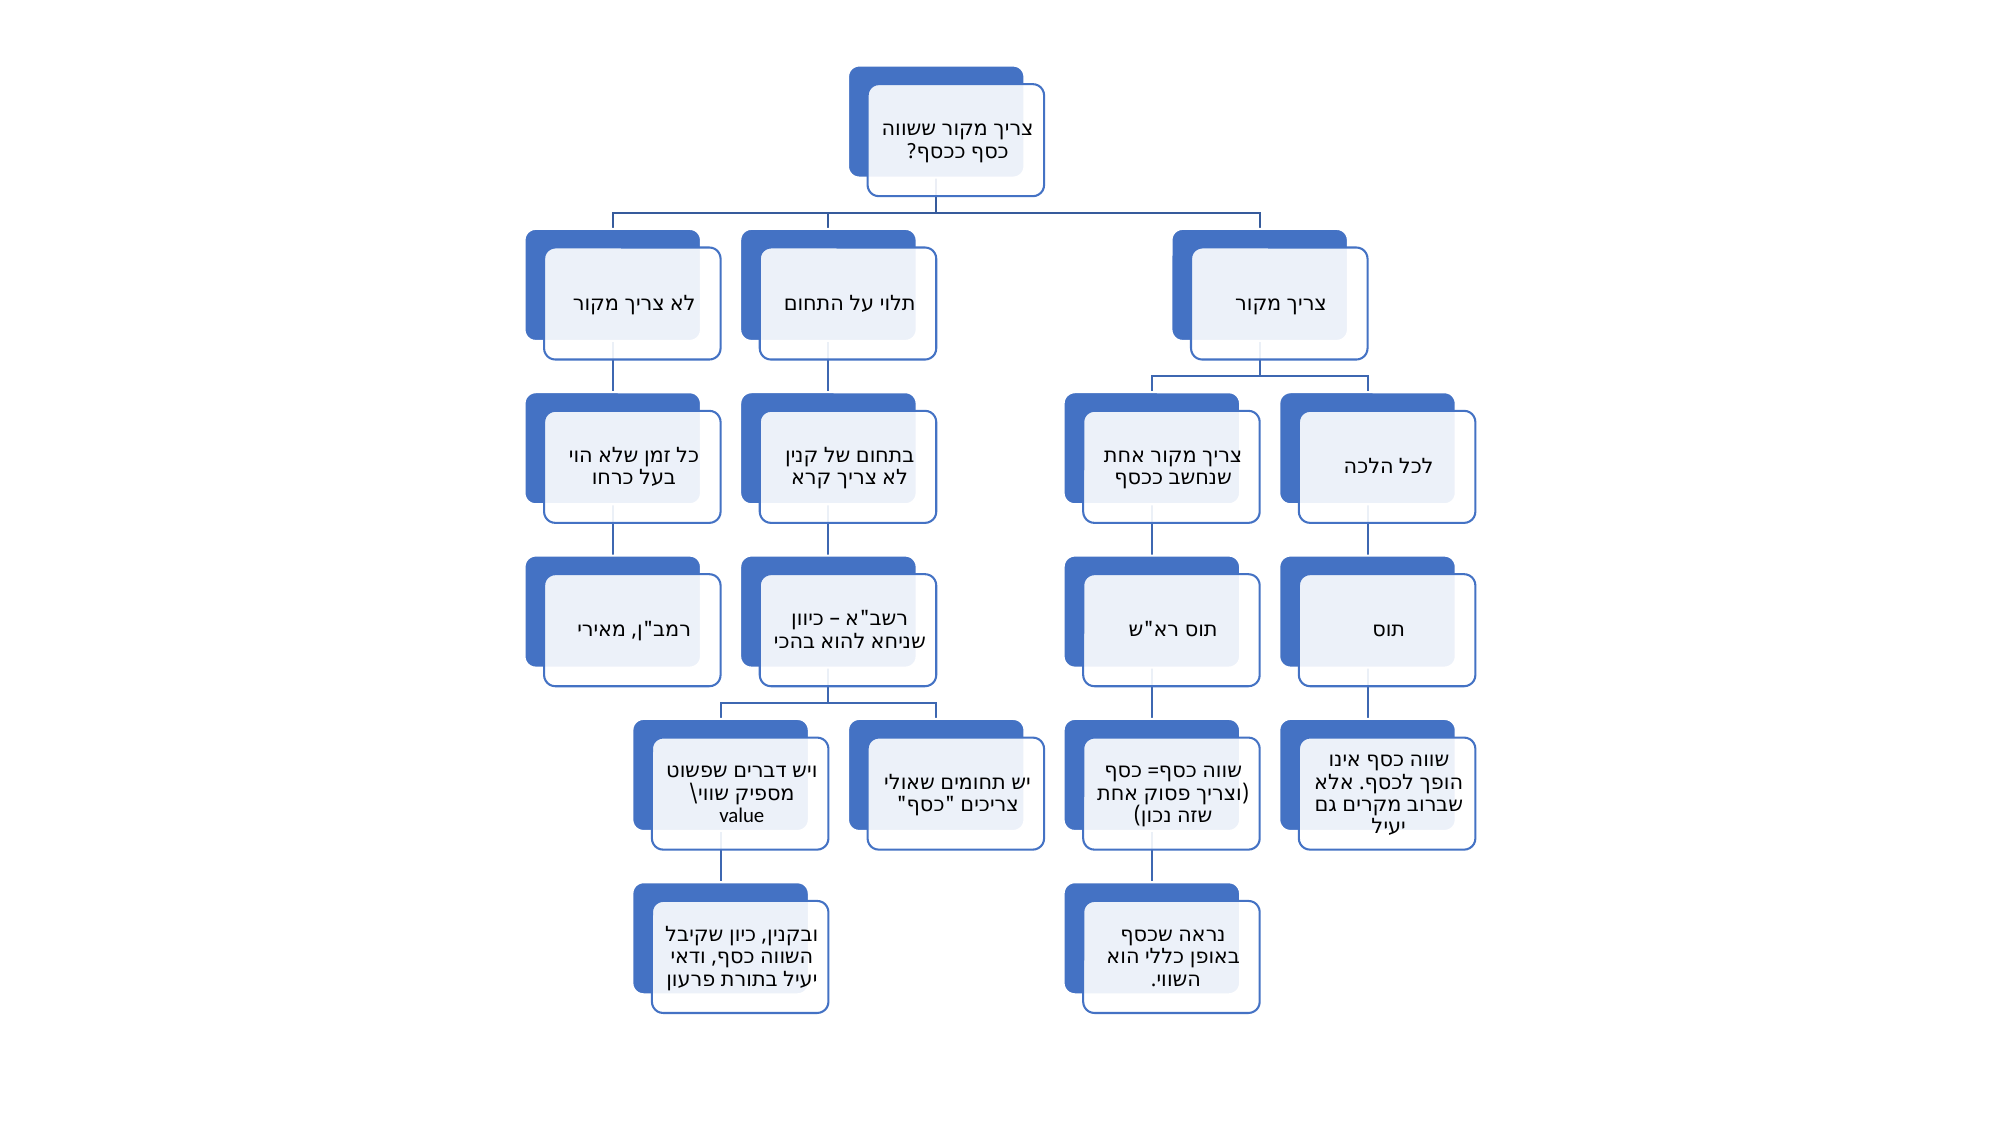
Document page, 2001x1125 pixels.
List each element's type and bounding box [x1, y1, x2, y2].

list [137, 65, 1863, 1014]
